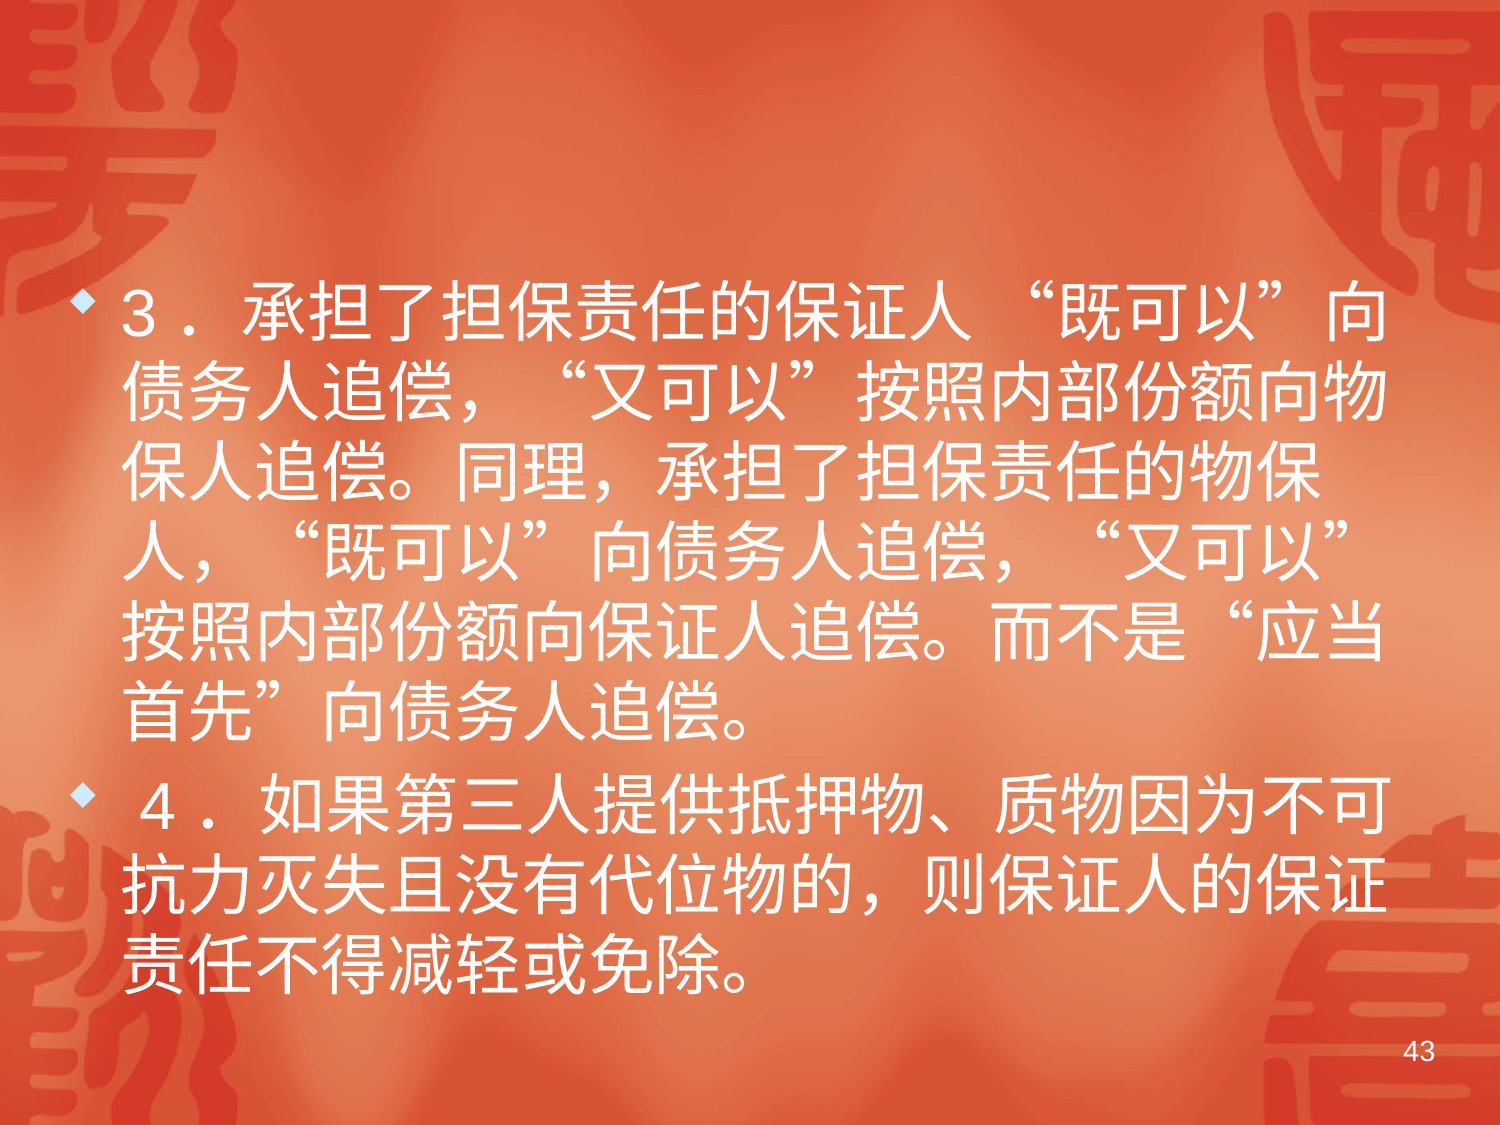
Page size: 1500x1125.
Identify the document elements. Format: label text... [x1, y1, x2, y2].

list 3．承担了担保责任的保证人 “既可以”向债务人追偿，“又可以”按照内部份额向物保人追偿。同理，承担了担保责任的物保人，“既可以”向债务人追偿，“又可以”按照内部份额向保证人追偿。而不是“应当首先”向债务人追偿。 4．如果第三人提供抵押物、质物因为不可抗力灭失且没有代位物的，则保证人的保证责任不得减轻或免除。 [49, 262, 1451, 1001]
slide_number 43 [1074, 1024, 1451, 1103]
picture [0, 0, 1500, 1125]
